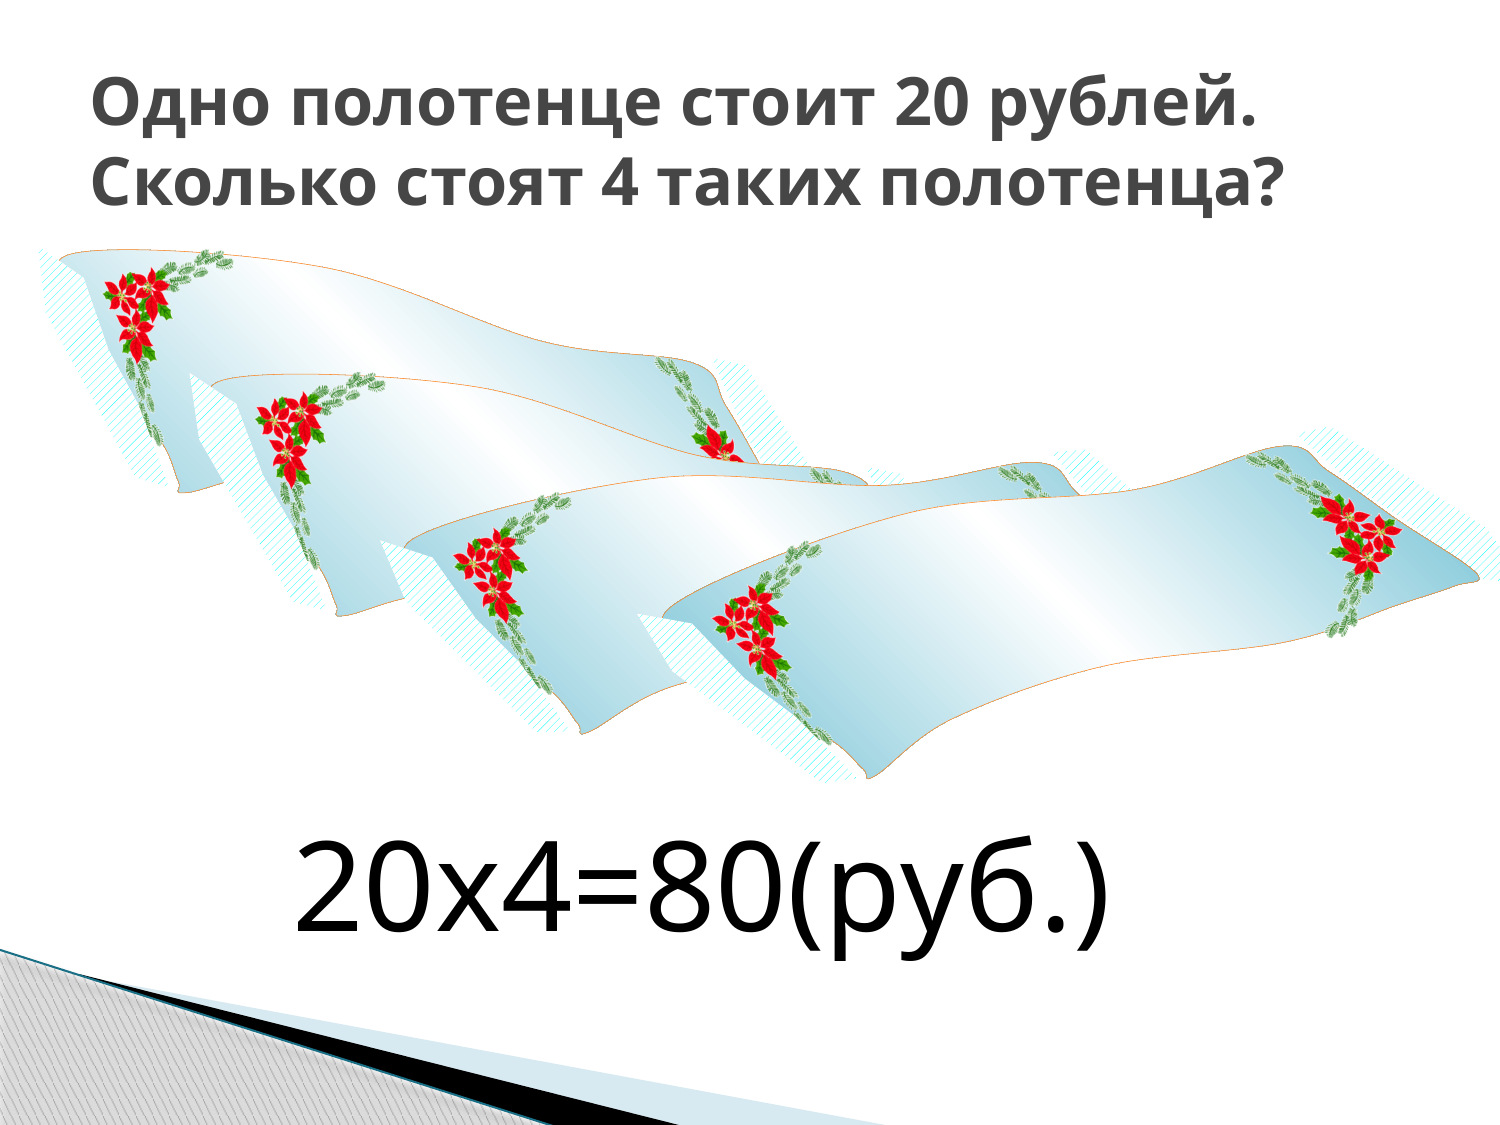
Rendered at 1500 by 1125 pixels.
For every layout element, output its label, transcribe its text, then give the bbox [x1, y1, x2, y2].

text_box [212, 273, 988, 800]
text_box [56, 157, 832, 684]
text_box 20х4=80(руб.) [277, 812, 1258, 964]
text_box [432, 325, 1196, 852]
title Одно полотенце стоит 20 рублей. Сколько стоят 4 таких полотенца? [75, 45, 1425, 233]
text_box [691, 339, 1467, 866]
